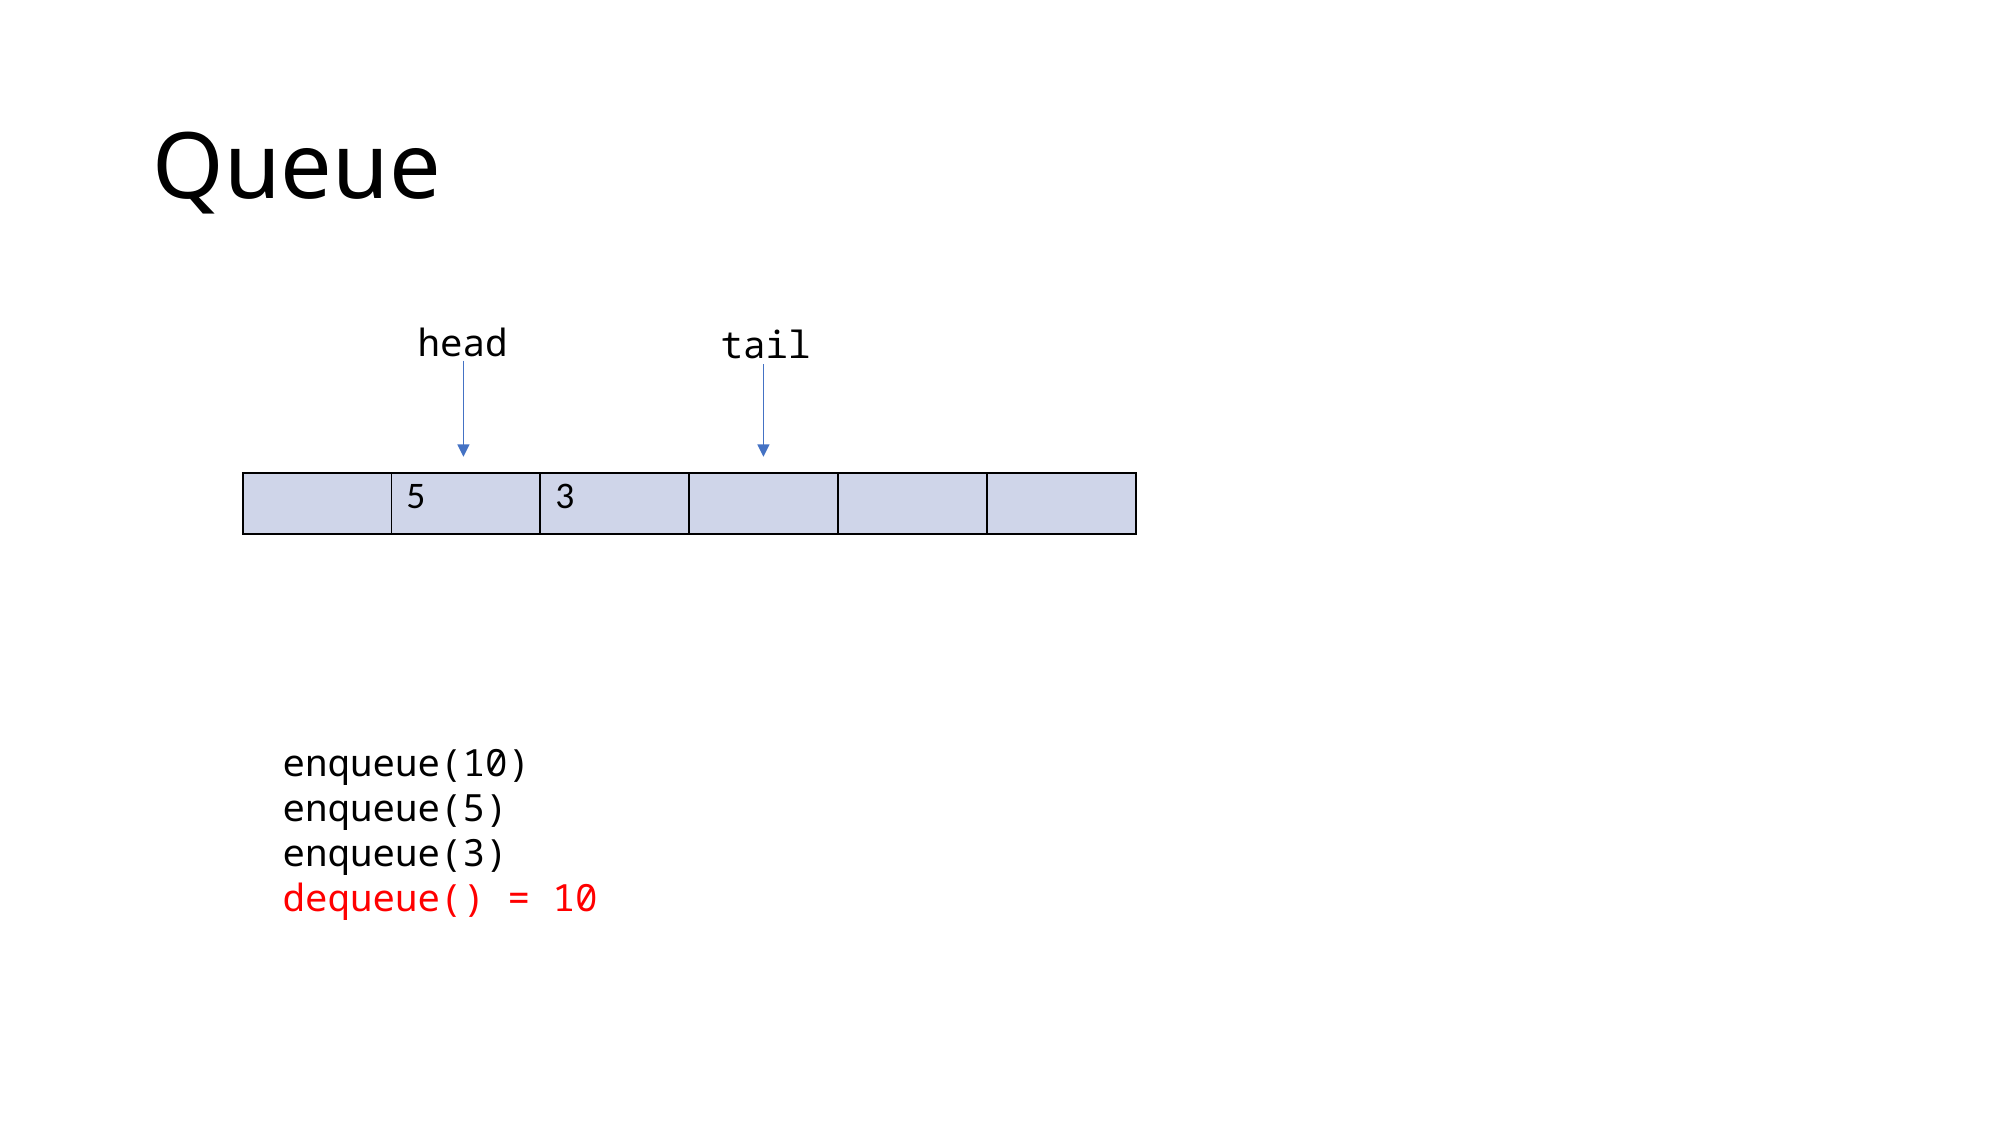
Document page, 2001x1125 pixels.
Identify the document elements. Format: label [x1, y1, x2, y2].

table_header [690, 474, 837, 533]
table_header [988, 474, 1135, 533]
text_box [267, 731, 823, 927]
title [137, 59, 1863, 278]
table_header [839, 474, 986, 533]
table_header [392, 474, 539, 533]
table_header [244, 474, 391, 533]
text_box [705, 313, 858, 457]
text_box [402, 311, 555, 457]
table_header [541, 474, 688, 533]
